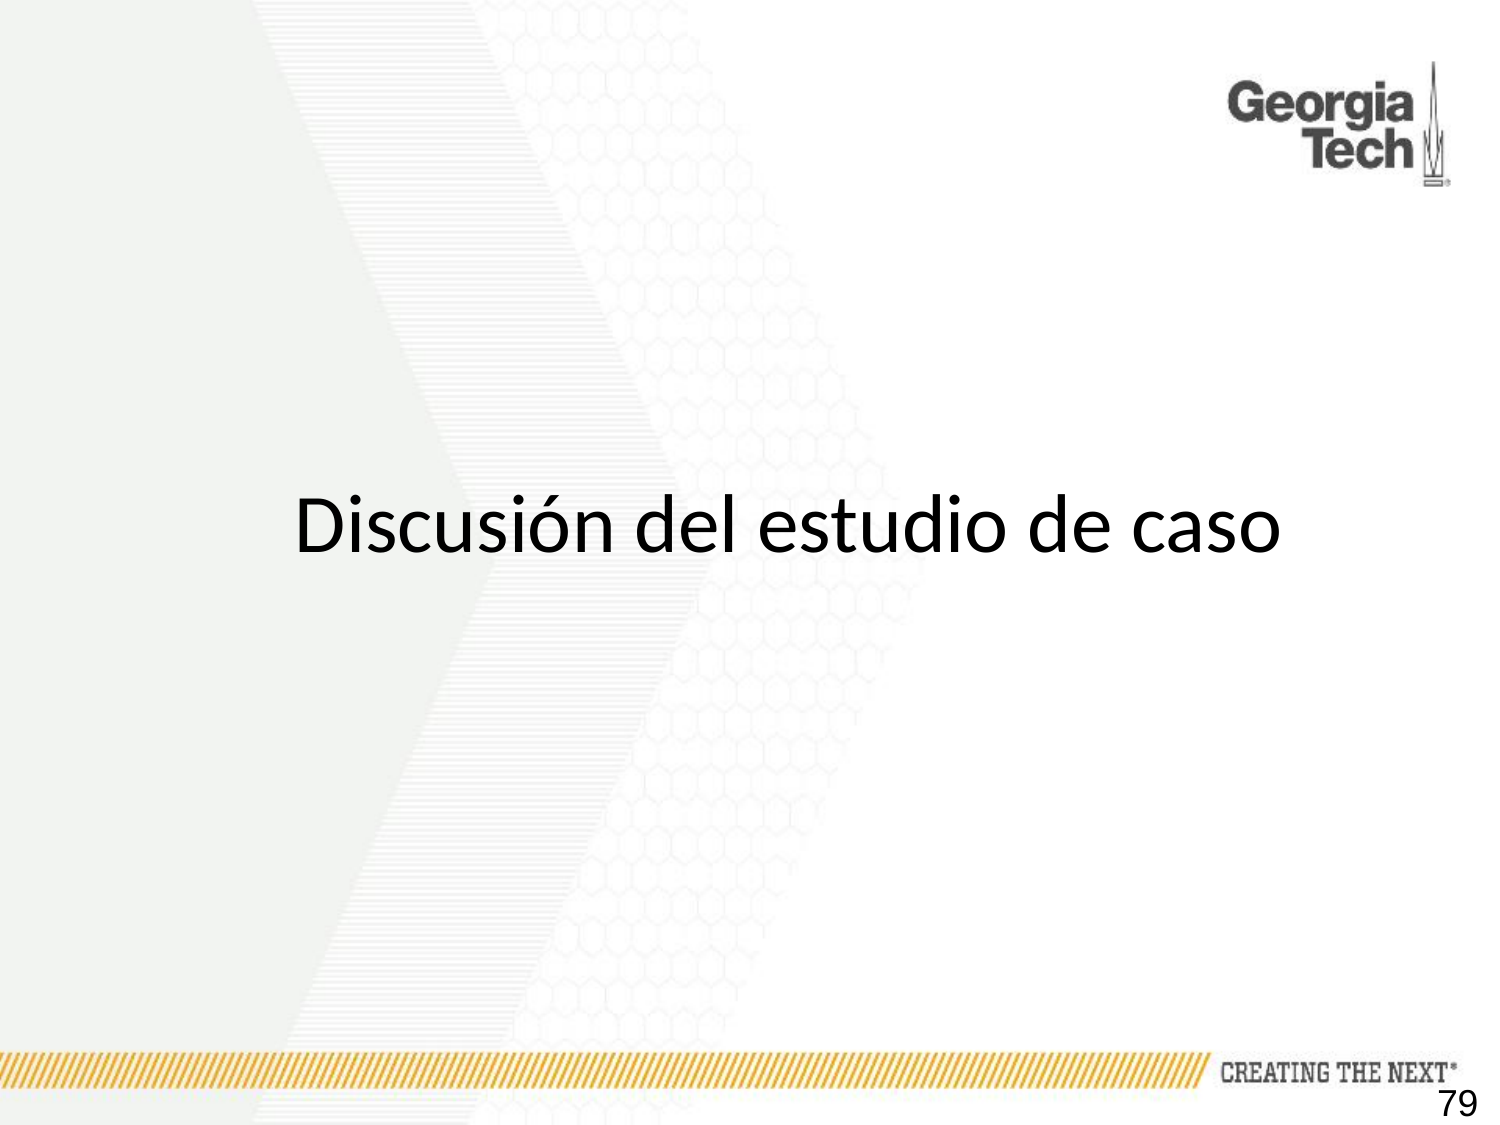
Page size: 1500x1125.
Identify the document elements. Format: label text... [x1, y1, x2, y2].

title Discusión del estudio de caso [286, 424, 1351, 613]
picture [0, 0, 1500, 1125]
slide_number 79 [1429, 1070, 1489, 1125]
